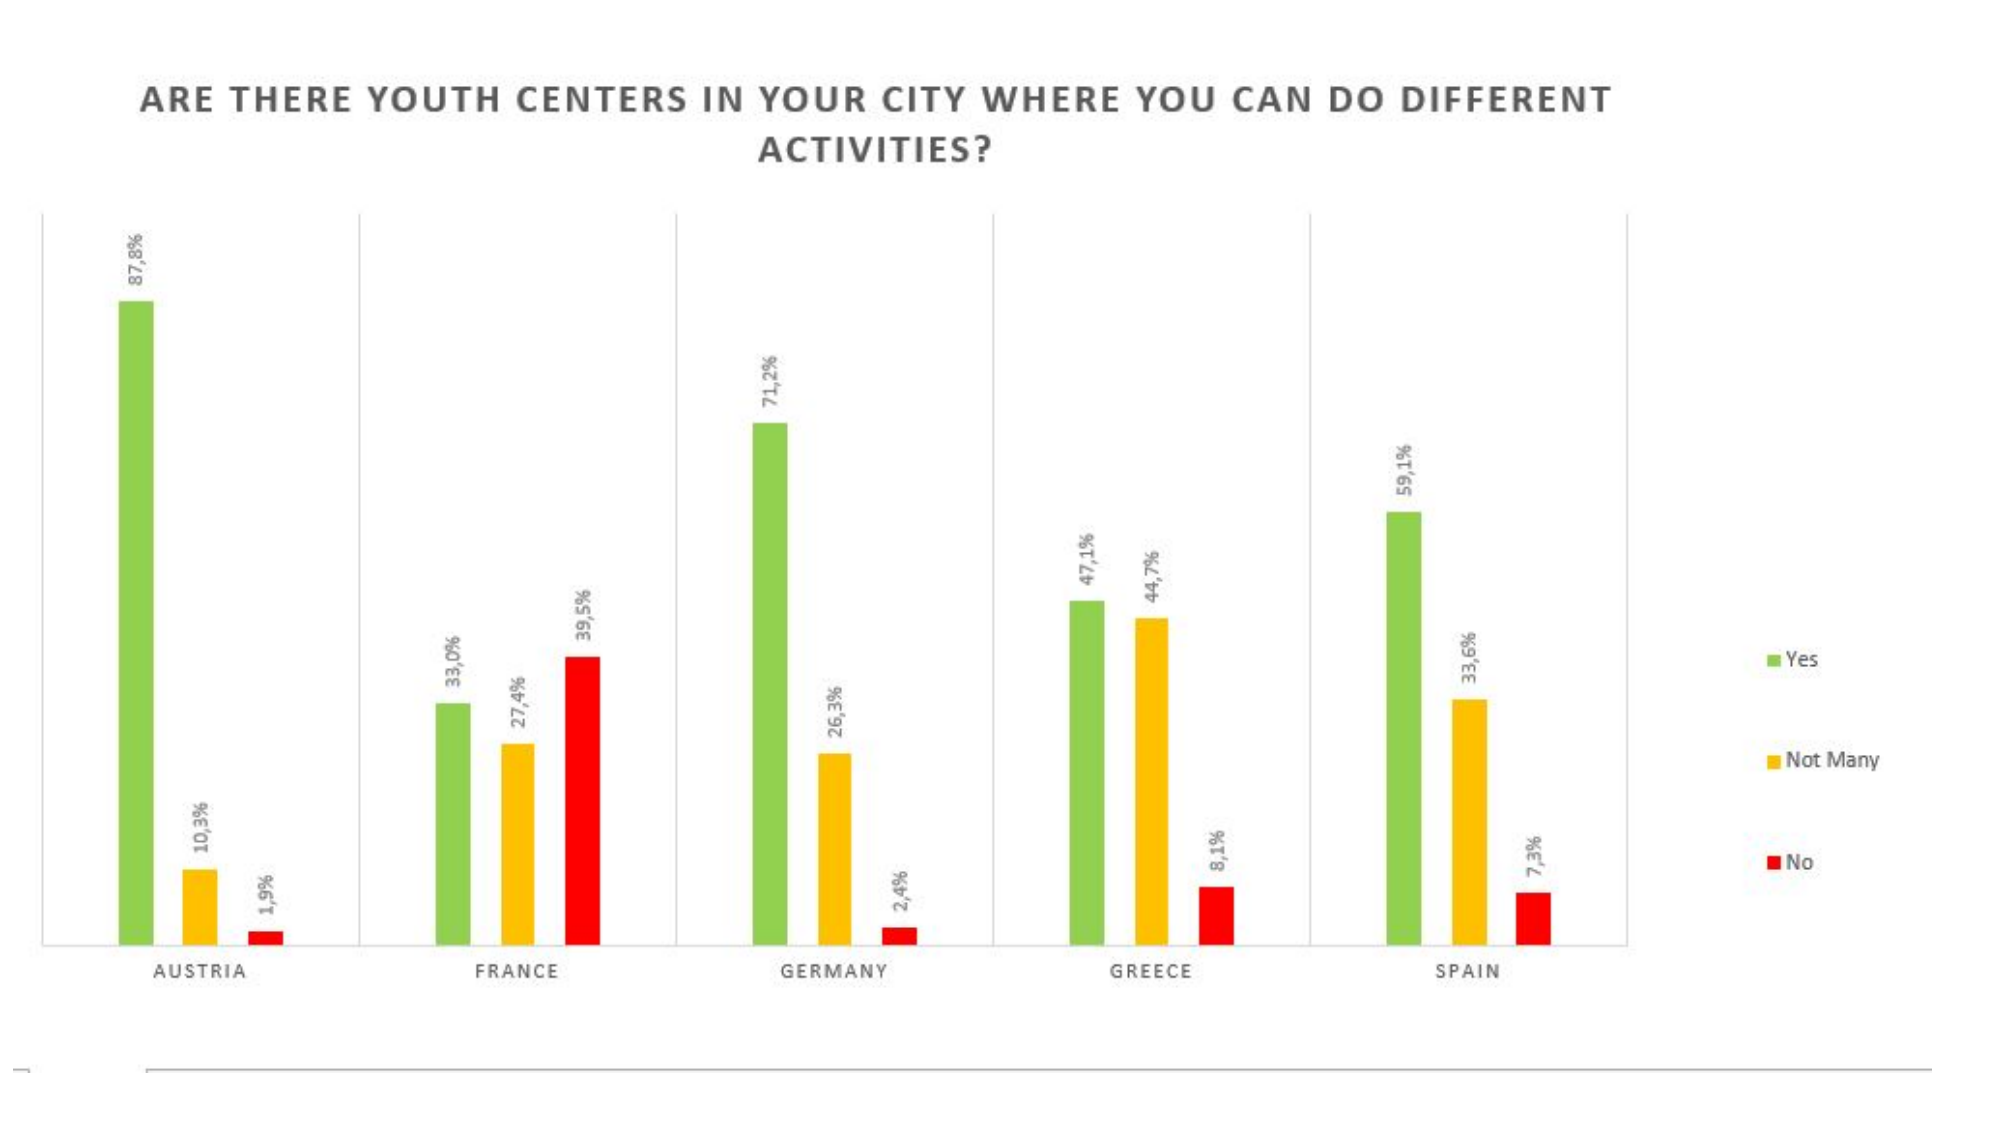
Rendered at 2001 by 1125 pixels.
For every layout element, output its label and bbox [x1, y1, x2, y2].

picture [13, 60, 1932, 1073]
